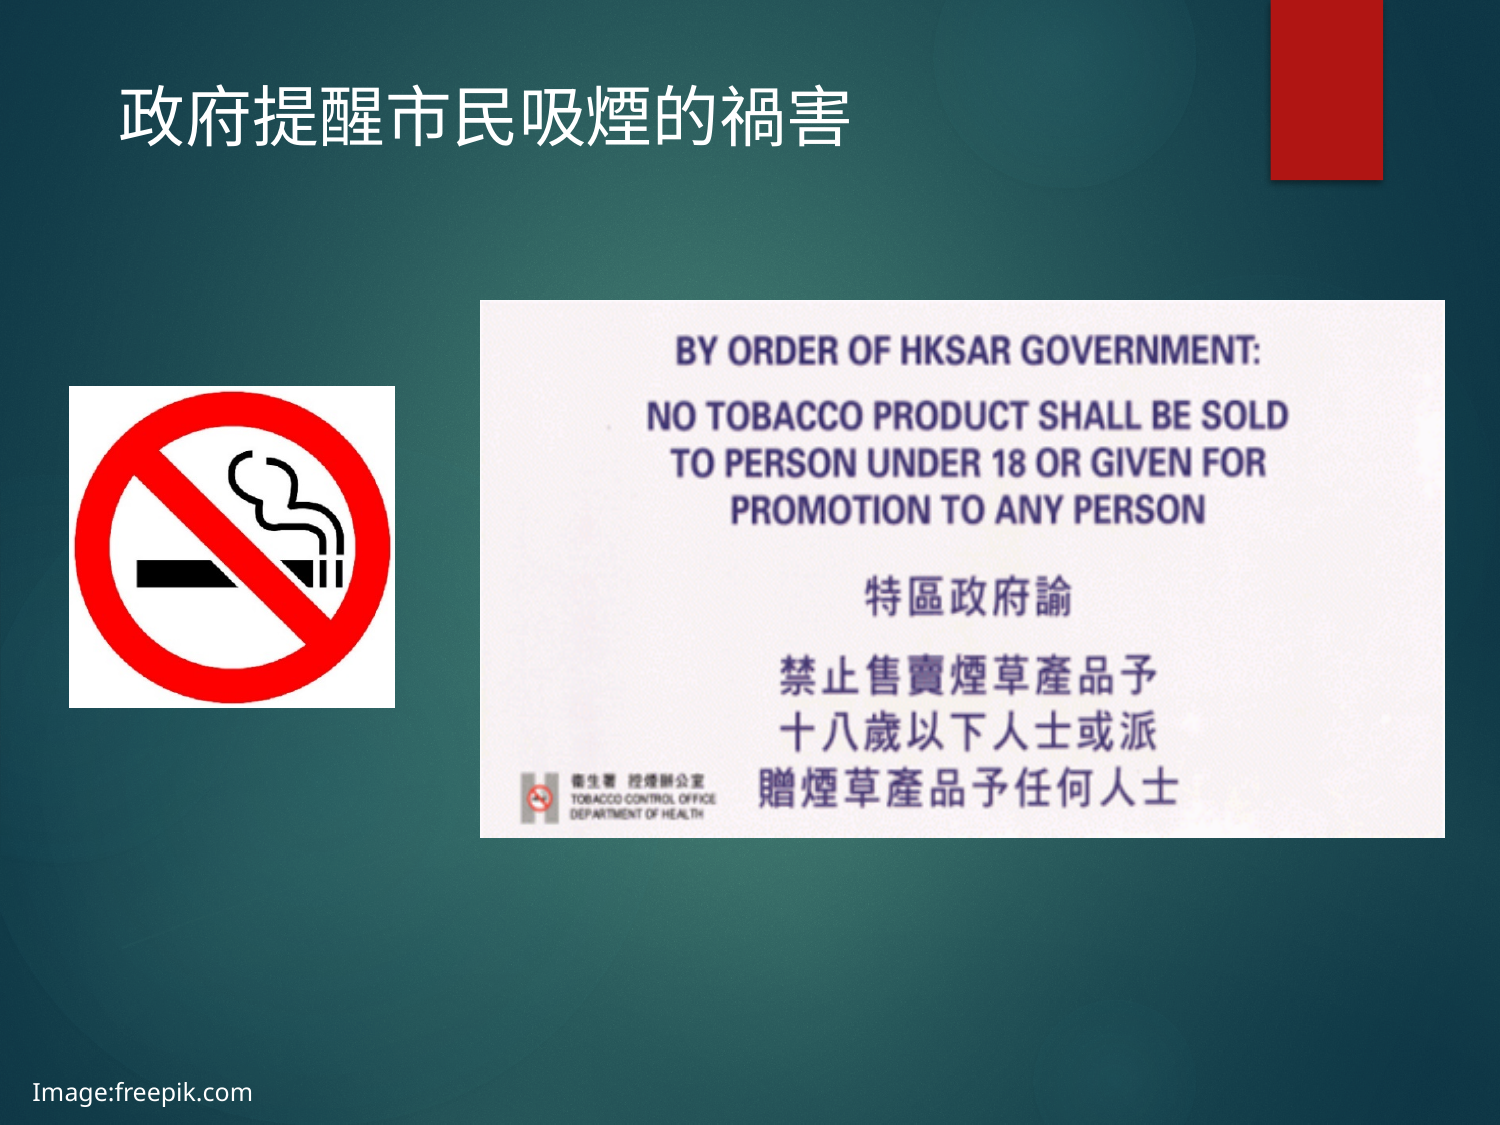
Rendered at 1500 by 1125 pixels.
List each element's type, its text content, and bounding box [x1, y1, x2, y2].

picture [69, 386, 395, 708]
text_box Image:freepik.com [17, 1068, 319, 1114]
picture [480, 300, 1445, 838]
text_box 政府提醒市民吸煙的禍害 [103, 67, 1001, 162]
